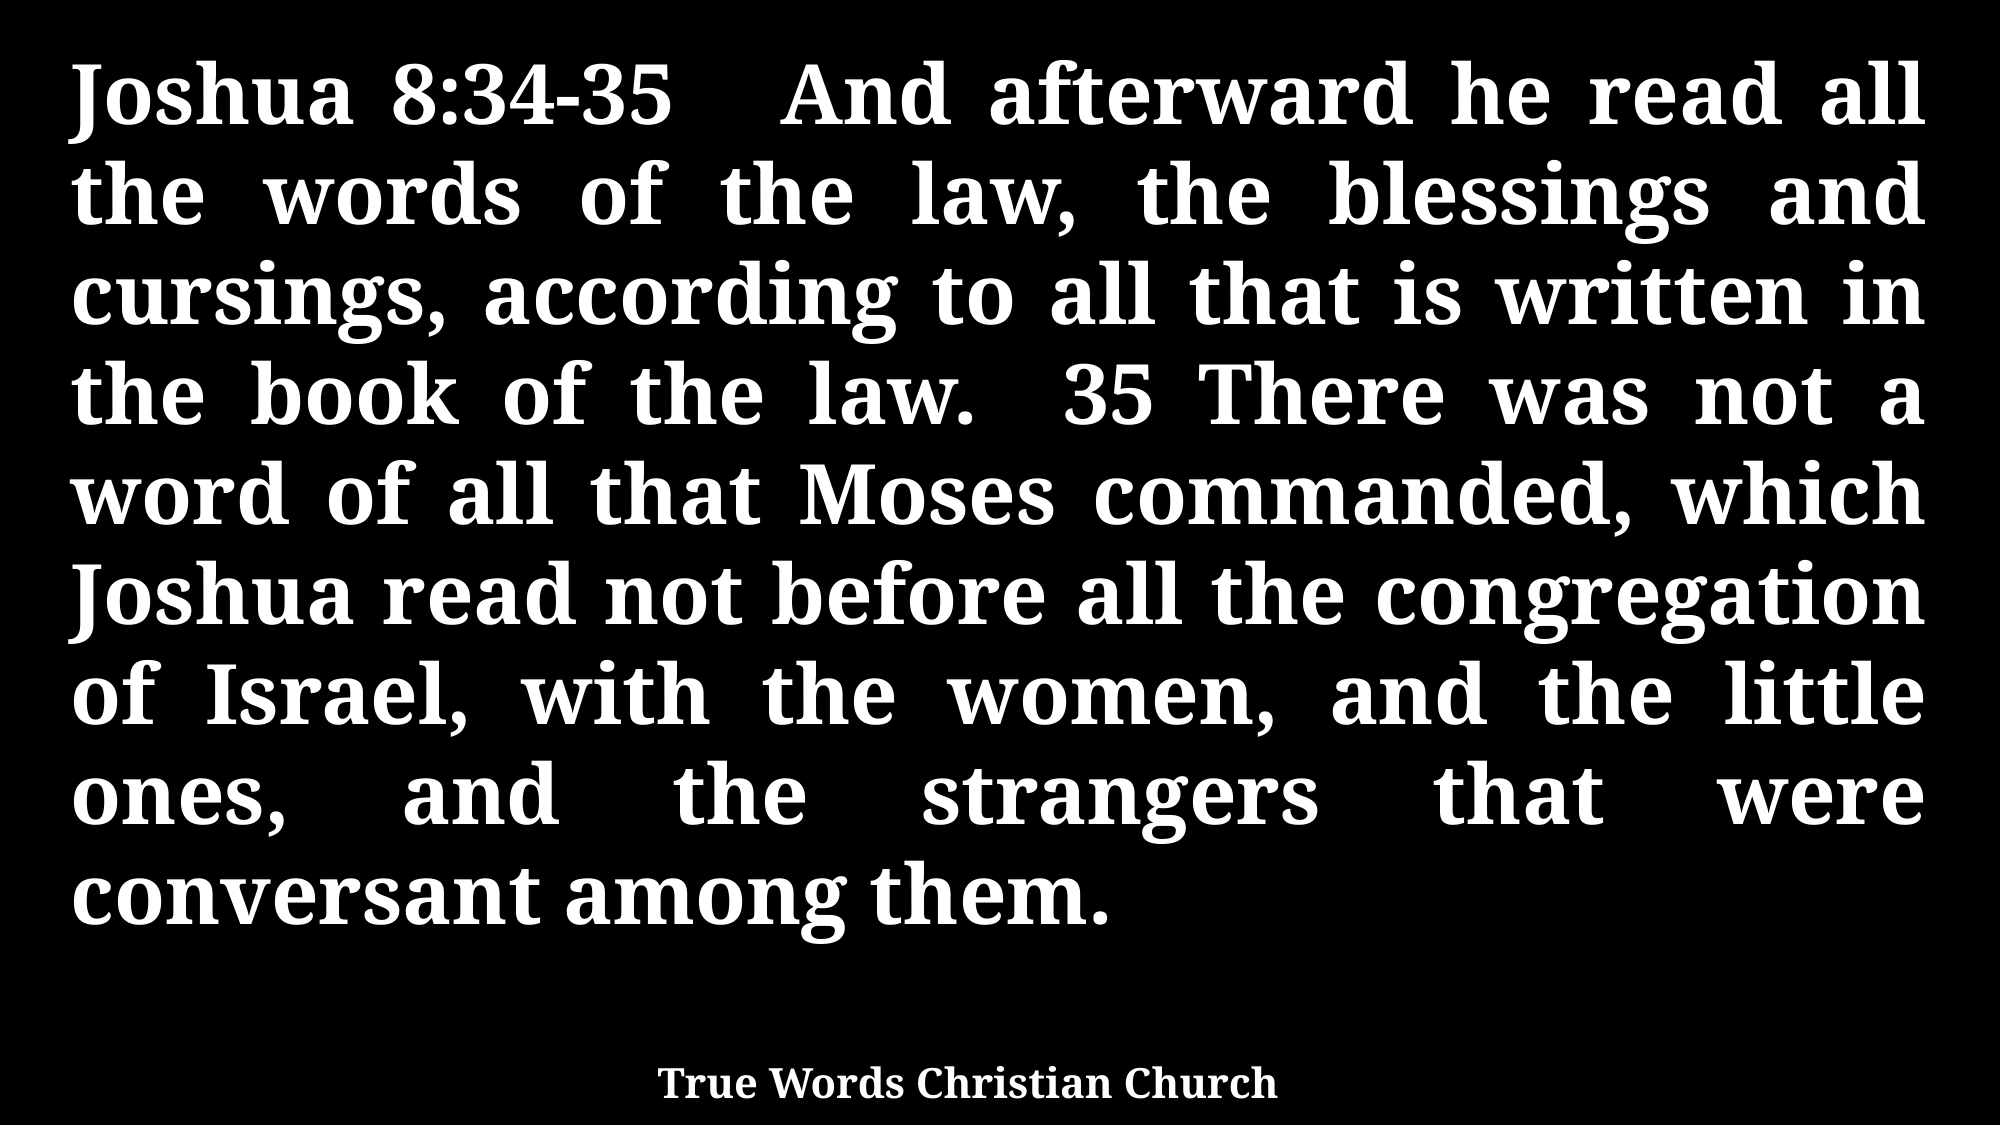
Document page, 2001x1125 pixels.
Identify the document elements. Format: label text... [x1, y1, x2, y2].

text_box True Words Christian Church [642, 1049, 1294, 1114]
text_box Joshua 8:34-35 And afterward he read all the words of the law, the blessings and cursings, according to all that is written in the book of the law. 35 There was not a word of all that Moses commanded, which Joshua read not before all the congregation of Israel, with the women, and the little ones, and the strangers that were conversant among them. [55, 33, 1944, 949]
